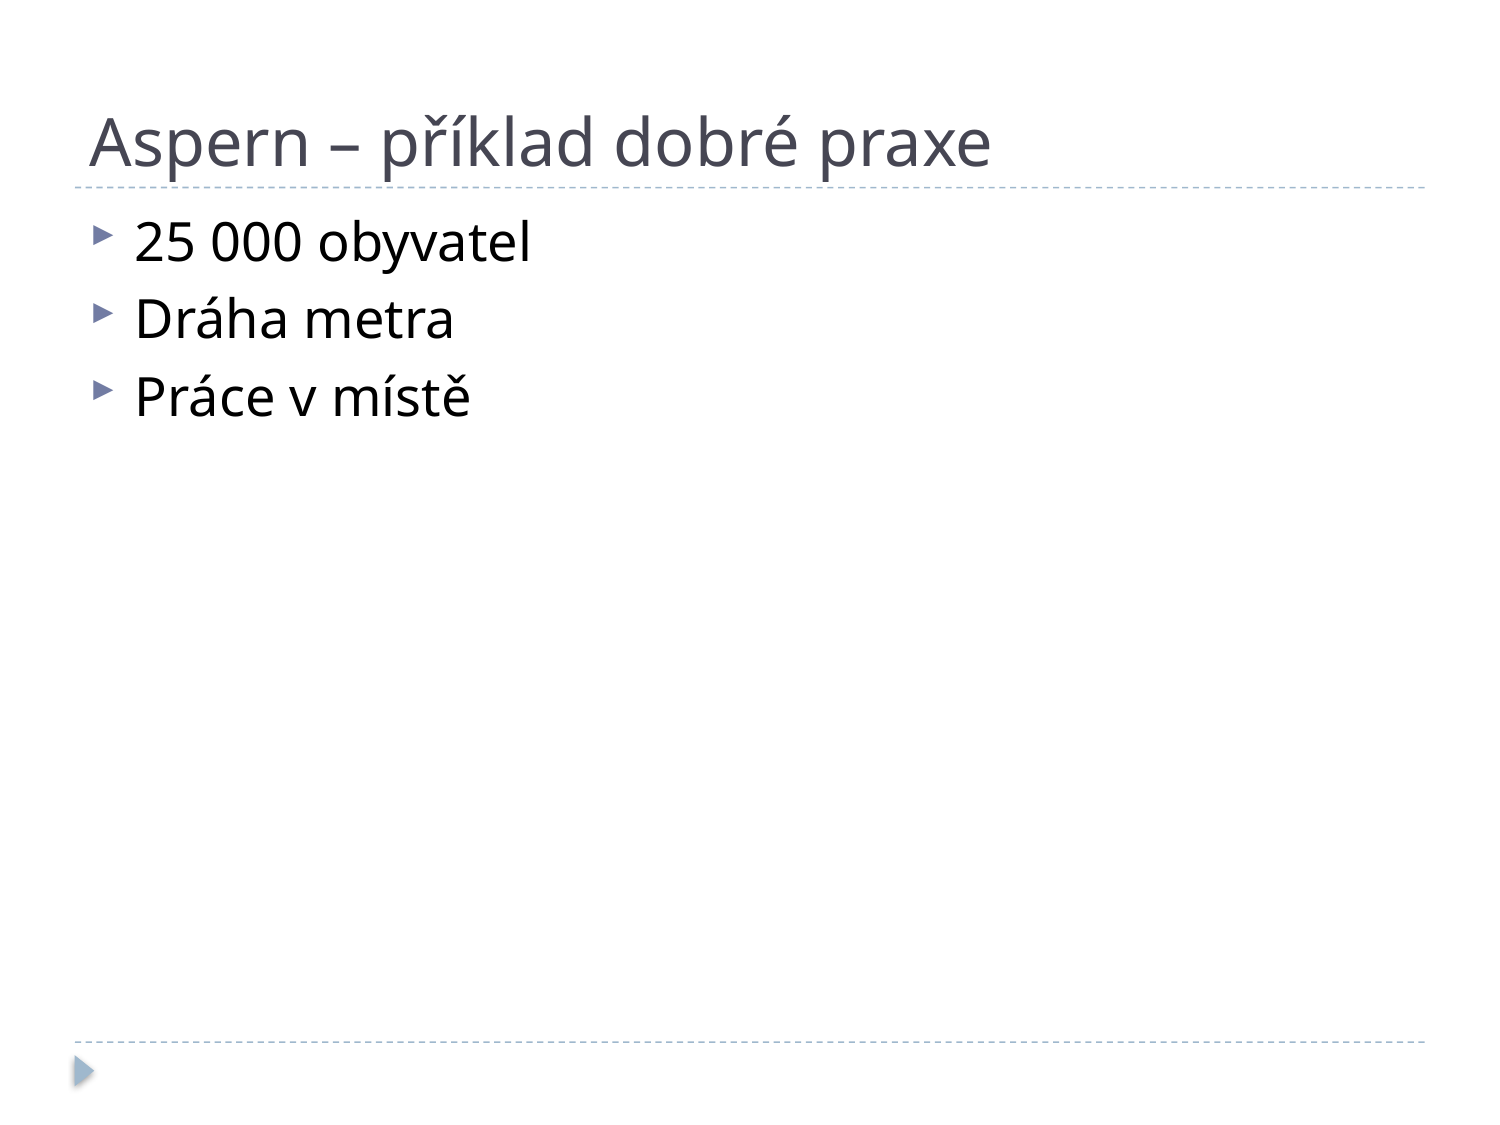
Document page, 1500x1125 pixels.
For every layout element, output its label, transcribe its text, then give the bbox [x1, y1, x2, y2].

title Aspern – příklad dobré praxe [75, 24, 1425, 188]
list 25 000 obyvatel Dráha metra Práce v místě [75, 200, 1425, 1010]
